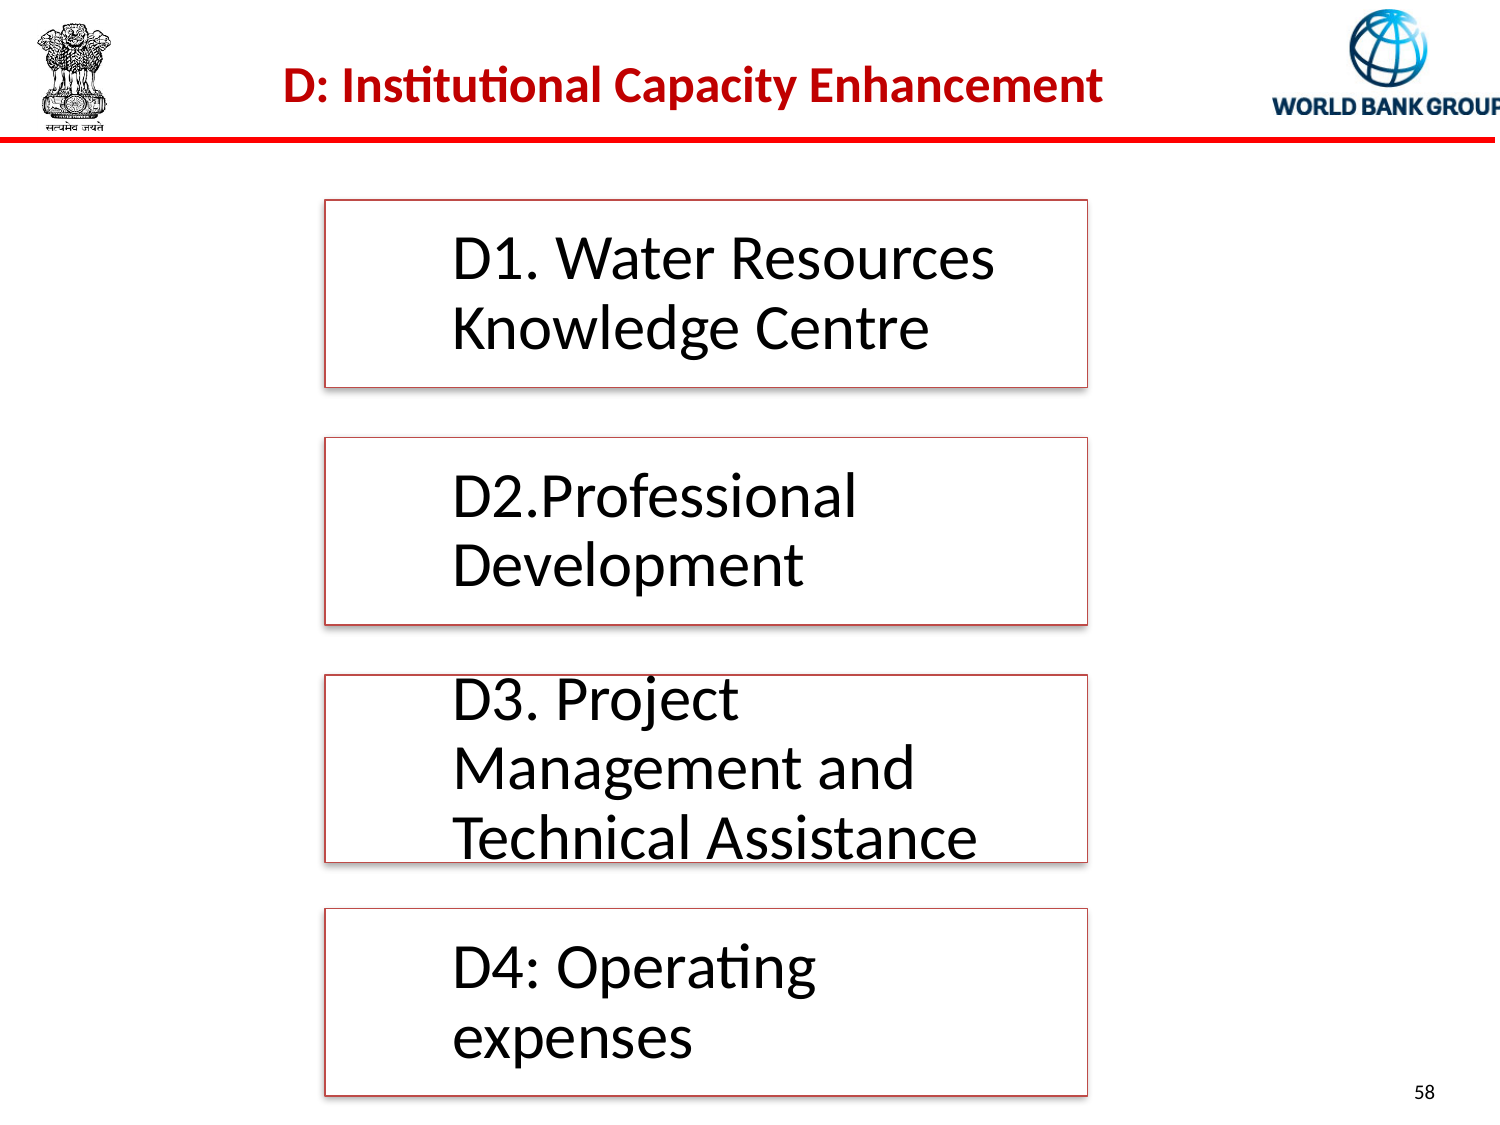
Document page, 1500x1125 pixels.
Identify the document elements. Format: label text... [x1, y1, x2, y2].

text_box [324, 199, 1088, 388]
text_box 58 [1112, 1071, 1450, 1122]
picture [37, 23, 111, 131]
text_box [324, 437, 1088, 626]
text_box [324, 908, 1088, 1097]
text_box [324, 674, 1088, 863]
title D: Institutional Capacity Enhancement [115, 42, 1267, 120]
picture [1272, 8, 1500, 115]
